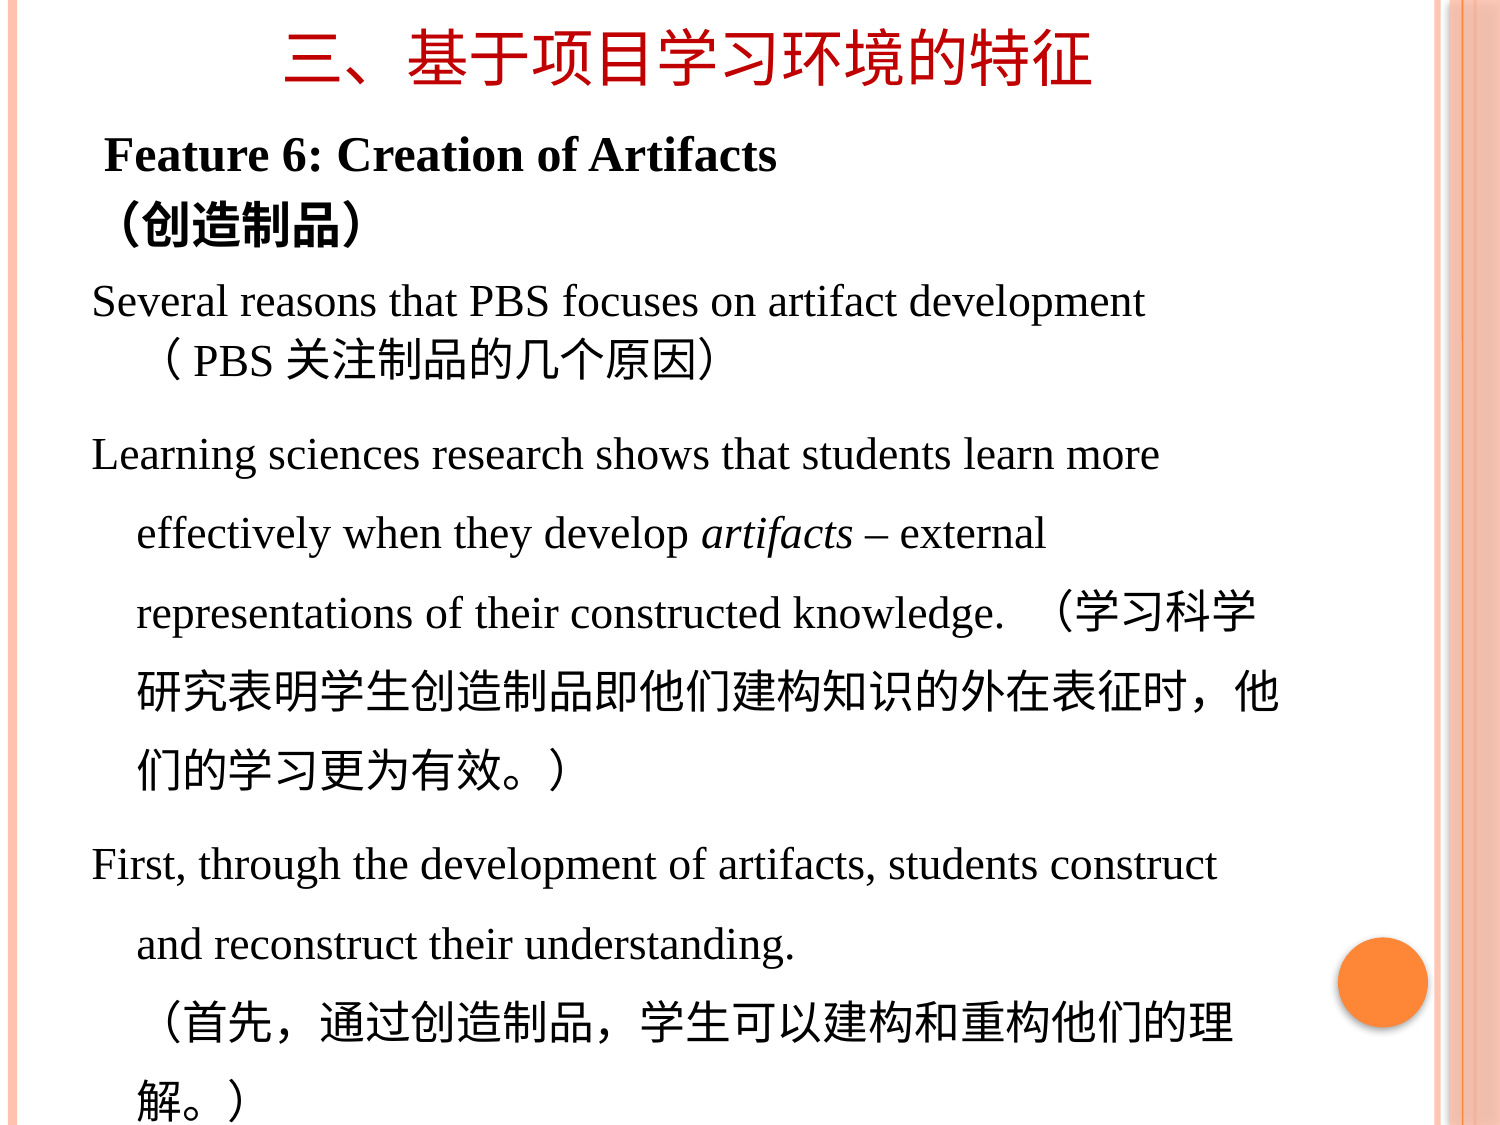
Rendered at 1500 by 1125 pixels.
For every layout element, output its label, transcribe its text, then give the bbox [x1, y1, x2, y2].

list Feature 6: Creation of Artifacts （创造制品） Several reasons that PBS focuses on artifact development （PBS关注制品的几个原因） Learning sciences research shows that students learn more effectively when they develop artifacts – external representations of their constructed knowledge. （学习科学研究表明学生创造制品即他们建构知识的外在表征时，他们的学习更为有效。） First, through the development of artifacts, students construct and reconstruct their understanding. （首先，通过创造制品，学生可以建构和重构他们的理解。） [76, 113, 1302, 1024]
title 三、基于项目学习环境的特征 [75, 0, 1300, 102]
